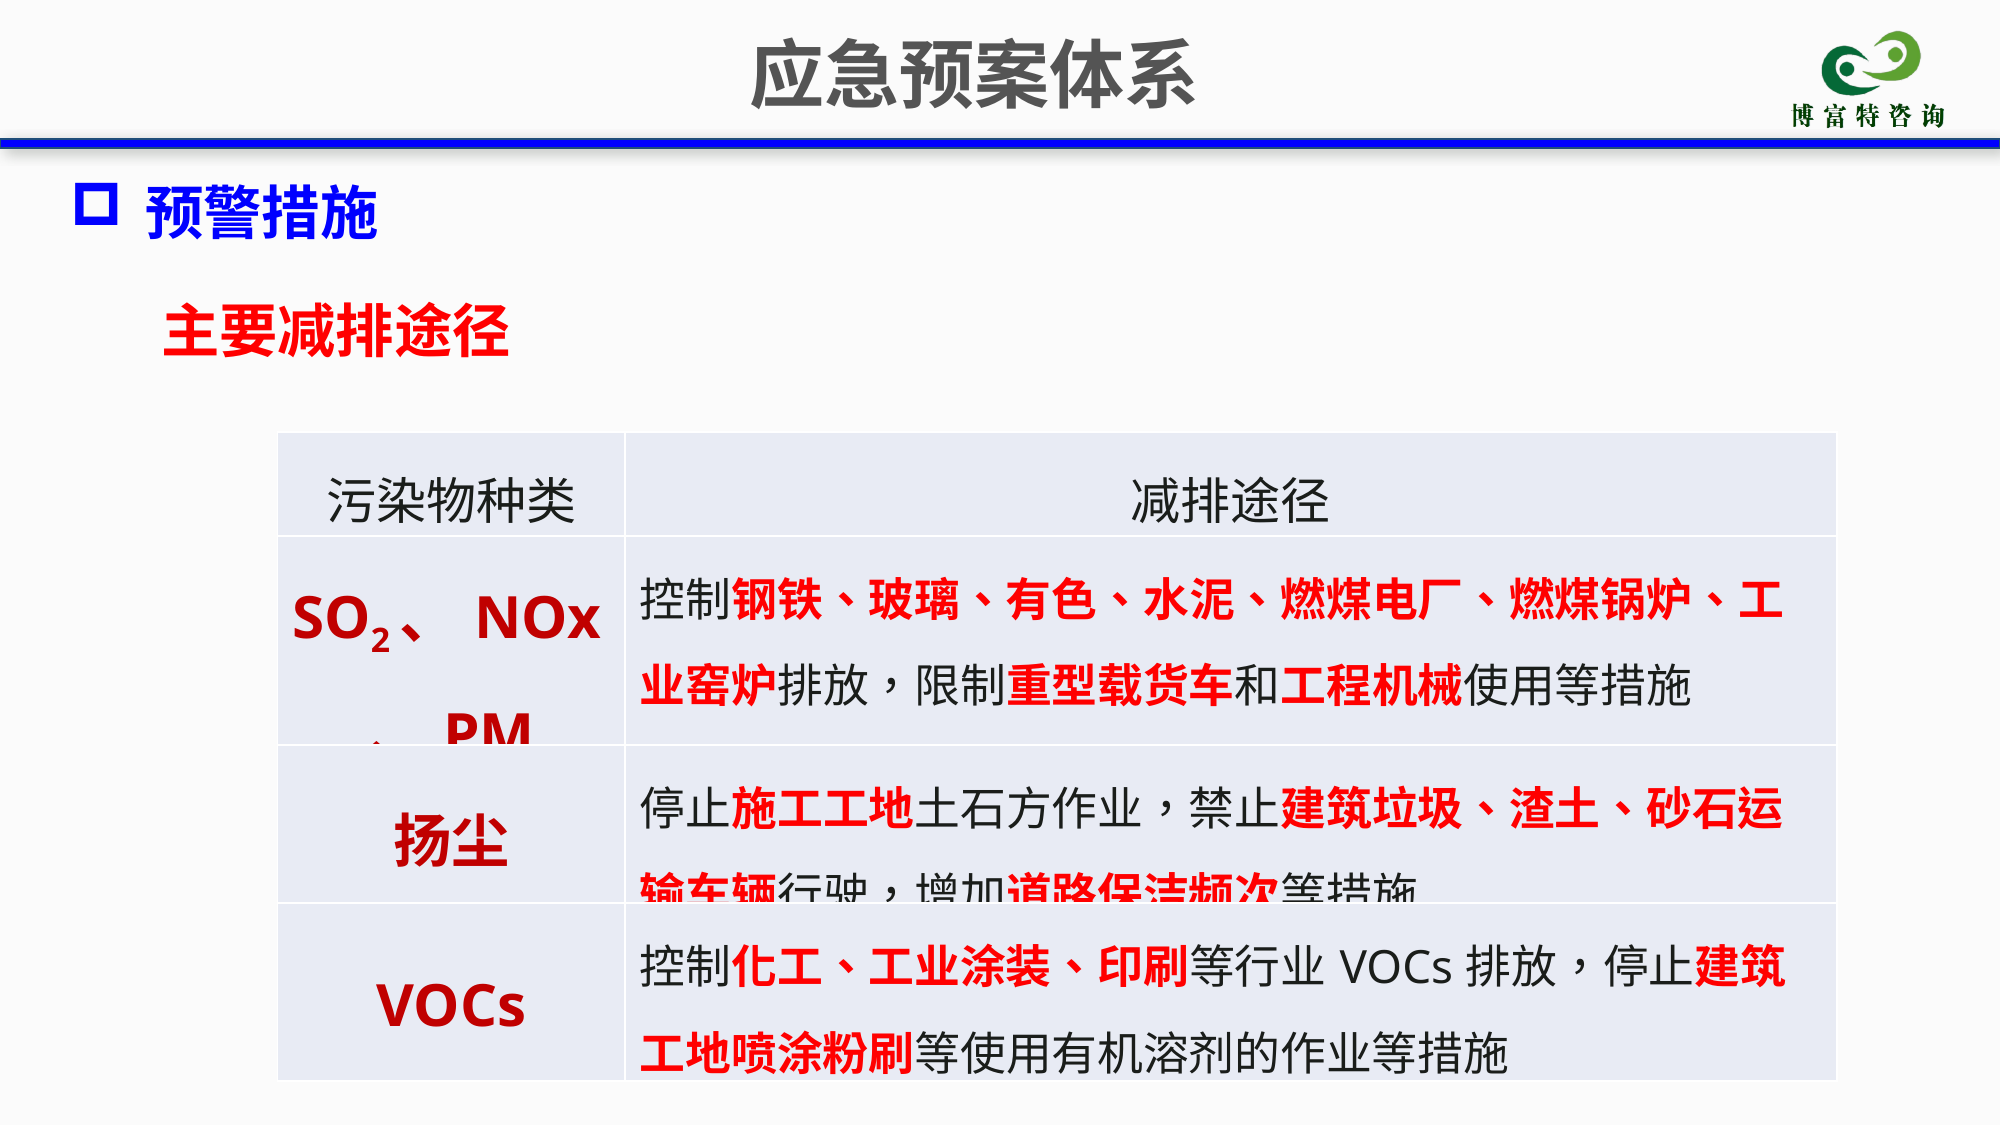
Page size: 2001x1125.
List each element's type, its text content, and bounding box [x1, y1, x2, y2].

table_cell 扬尘 [278, 746, 624, 902]
text_box 预警措施 [55, 169, 394, 254]
table_cell SO2、NOx、PM [278, 537, 624, 744]
table_cell 控制钢铁、玻璃、有色、水泥、燃煤电厂、燃煤锅炉、工业窑炉排放，限制重型载货车和工程机械使用等措施 [626, 537, 1836, 744]
table_cell 停止施工工地土石方作业，禁止建筑垃圾、渣土、砂石运输车辆行驶，增加道路保洁频次等措施 [626, 746, 1836, 902]
text_box [0, 138, 2000, 149]
table_header 污染物种类 [278, 433, 624, 535]
picture [1772, 30, 1969, 131]
table_cell VOCs [278, 904, 624, 1080]
text_box 主要减排途径 [146, 286, 526, 372]
text_box 应急预案体系 [223, 20, 1725, 124]
table_header 减排途径 [626, 433, 1836, 535]
table_cell 控制化工、工业涂装、印刷等行业VOCs排放，停止建筑工地喷涂粉刷等使用有机溶剂的作业等措施 [626, 904, 1836, 1080]
